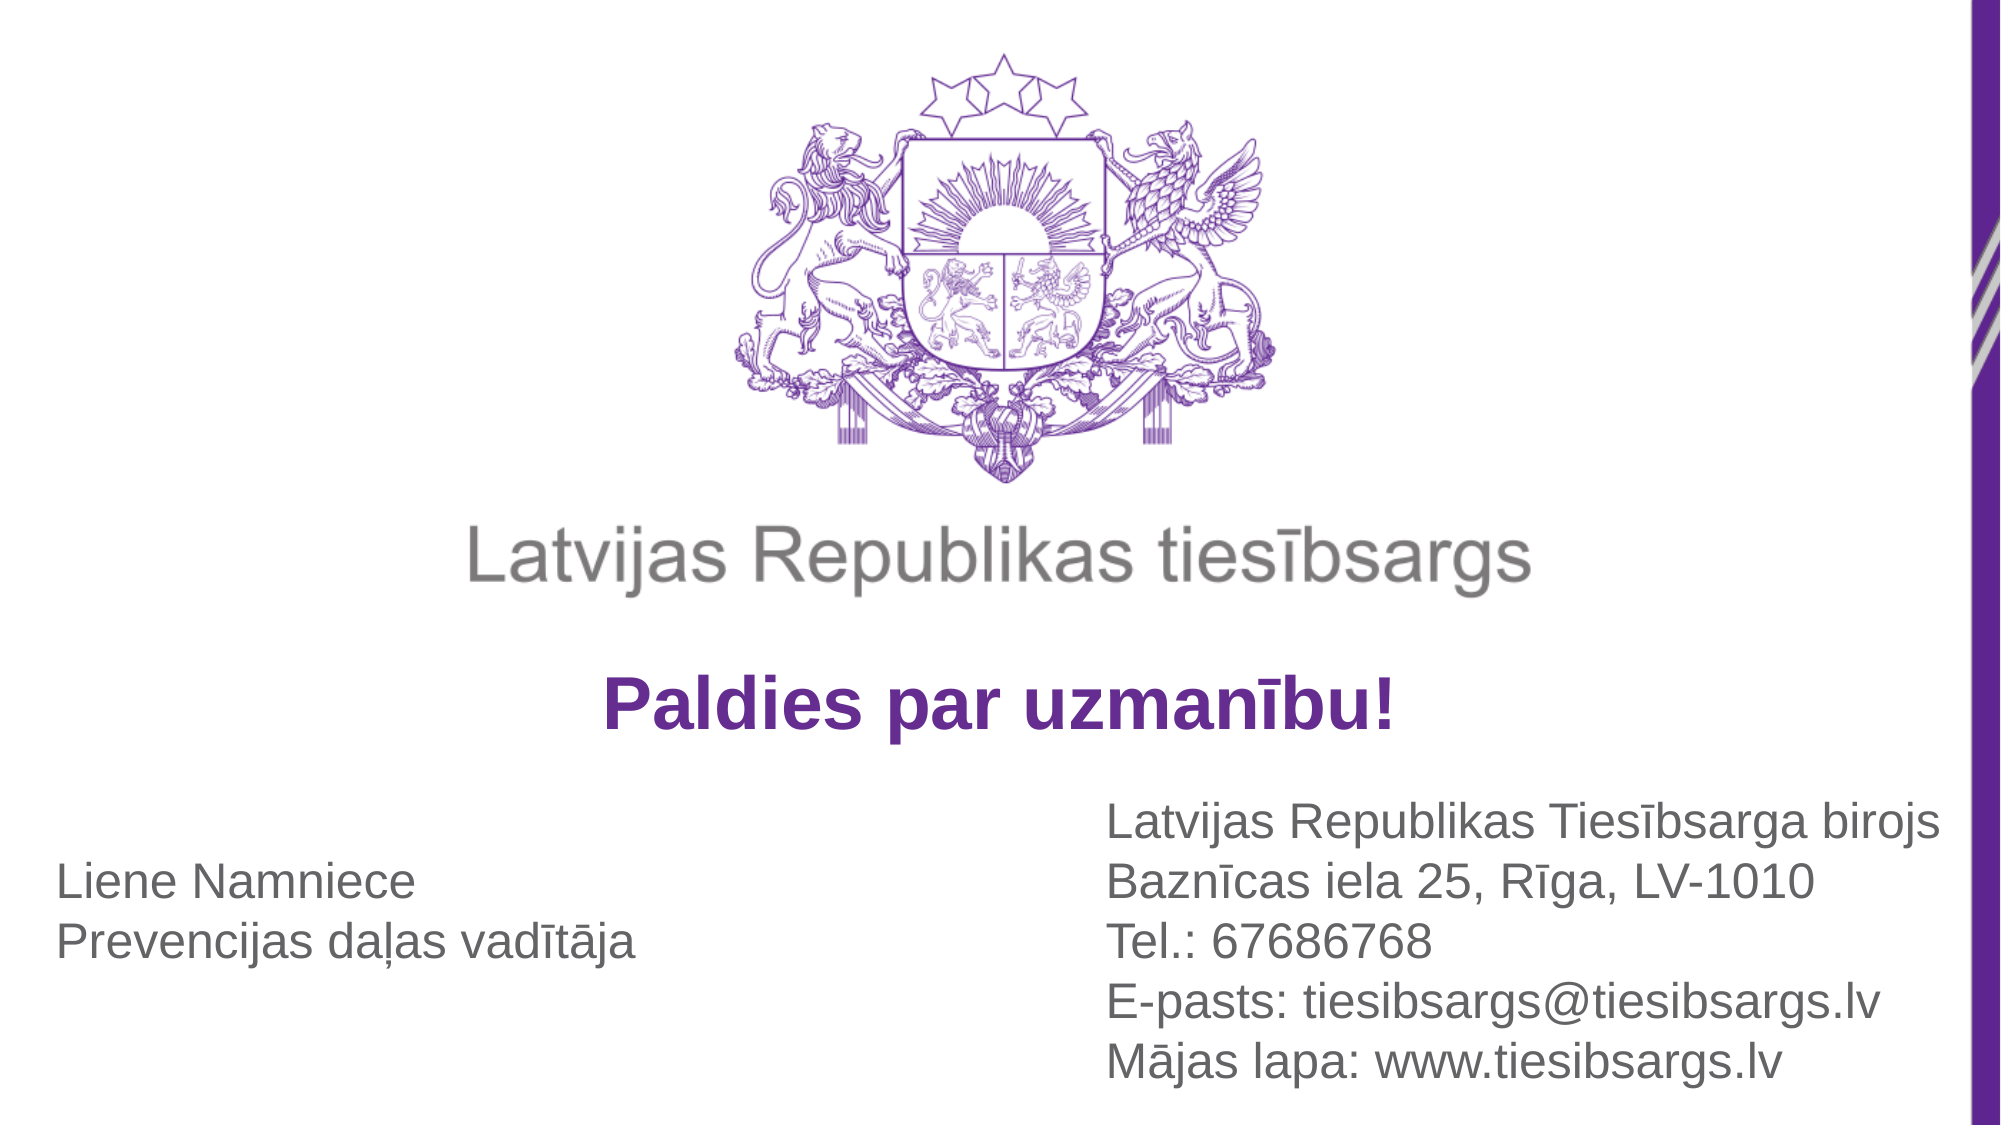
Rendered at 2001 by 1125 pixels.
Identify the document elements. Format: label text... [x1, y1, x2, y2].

text_box Latvijas Republikas Tiesībsarga birojs Liene Namniece Baznīcas iela 25, Rīga, LV-1010 Prevencijas daļas vadītāja Tel.: 67686768 E-pasts: tiesibsargs@tiesibsargs.lv Mājas lapa: www.tiesibsargs.lv [40, 781, 2000, 1097]
picture [0, 0, 2001, 1125]
text_box Paldies par uzmanību! [0, 647, 2000, 752]
